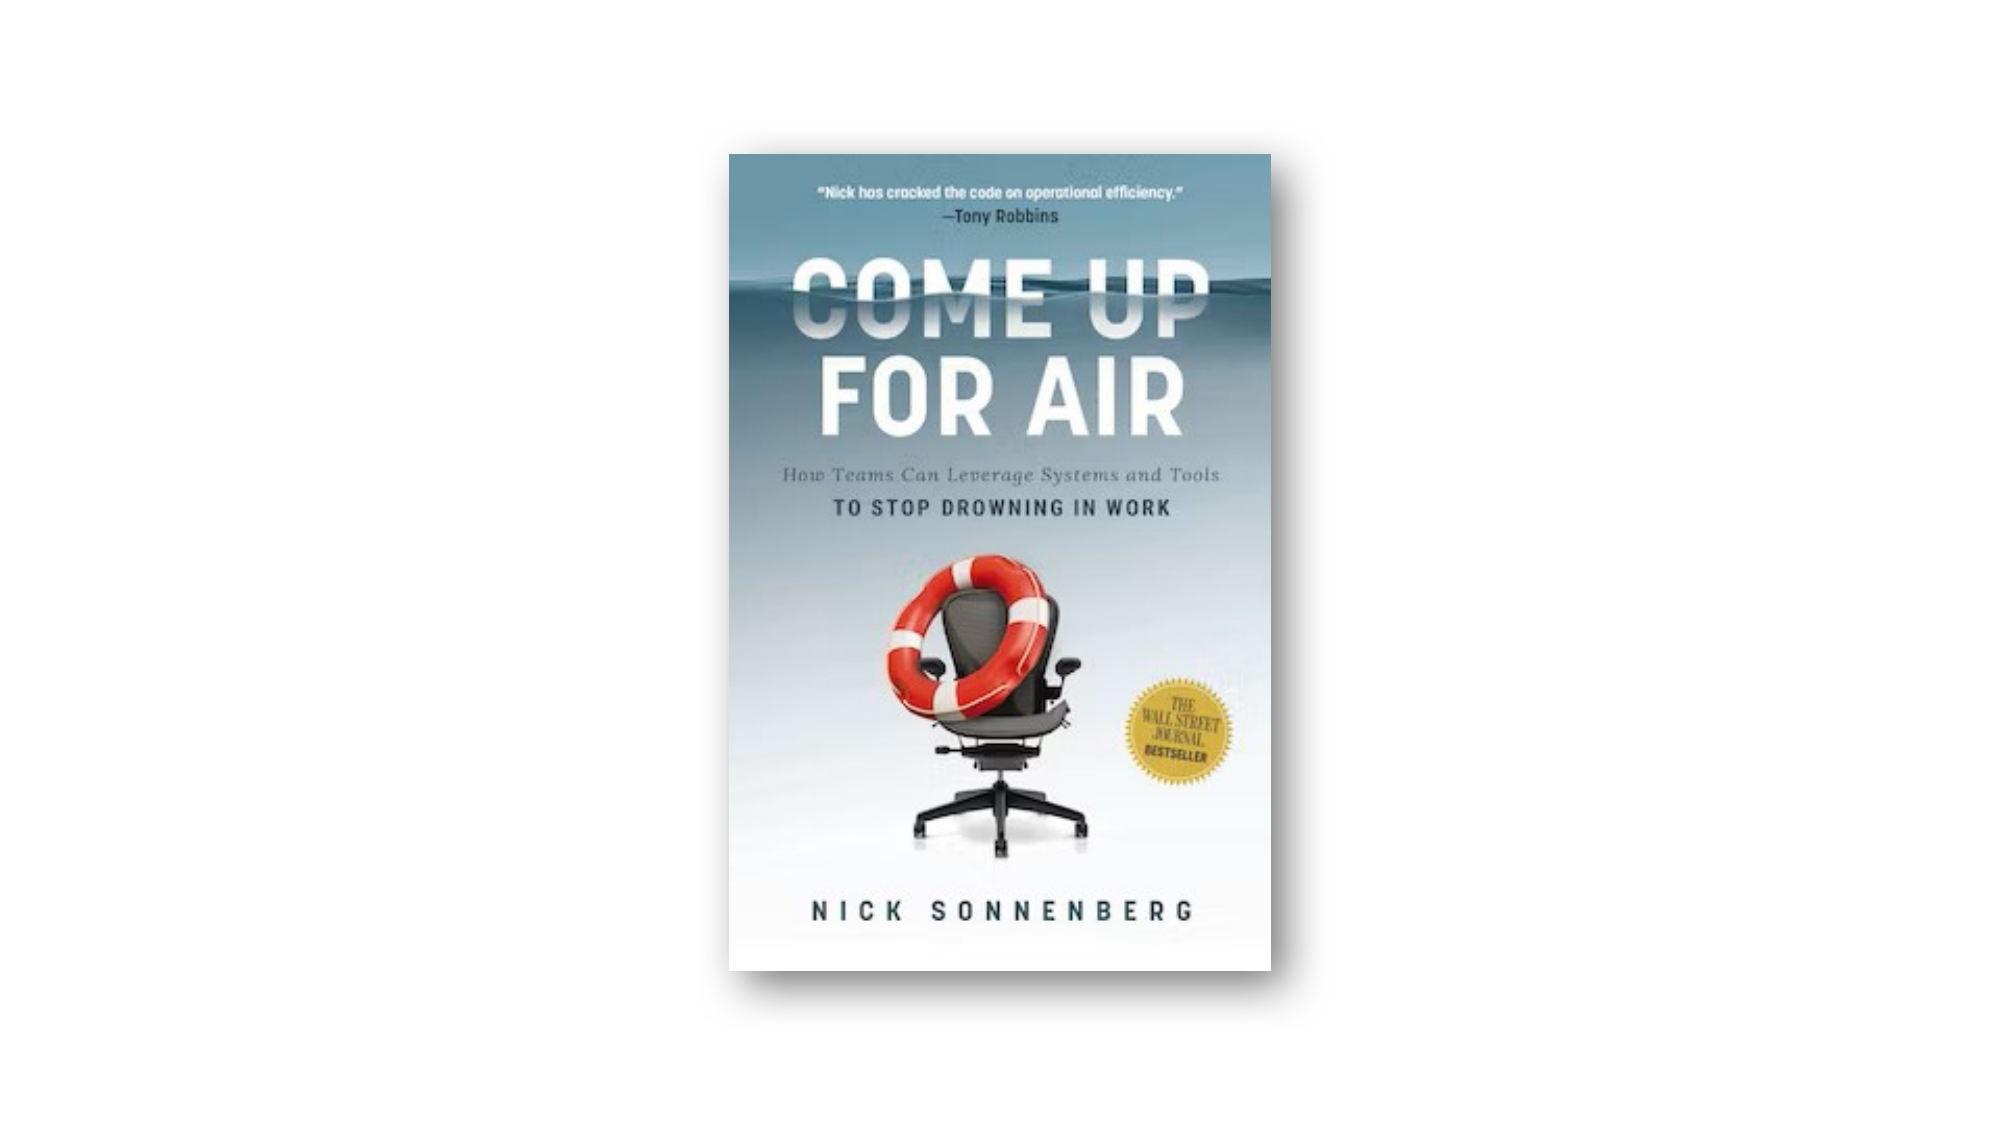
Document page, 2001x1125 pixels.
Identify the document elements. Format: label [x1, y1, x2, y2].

picture [729, 154, 1271, 971]
